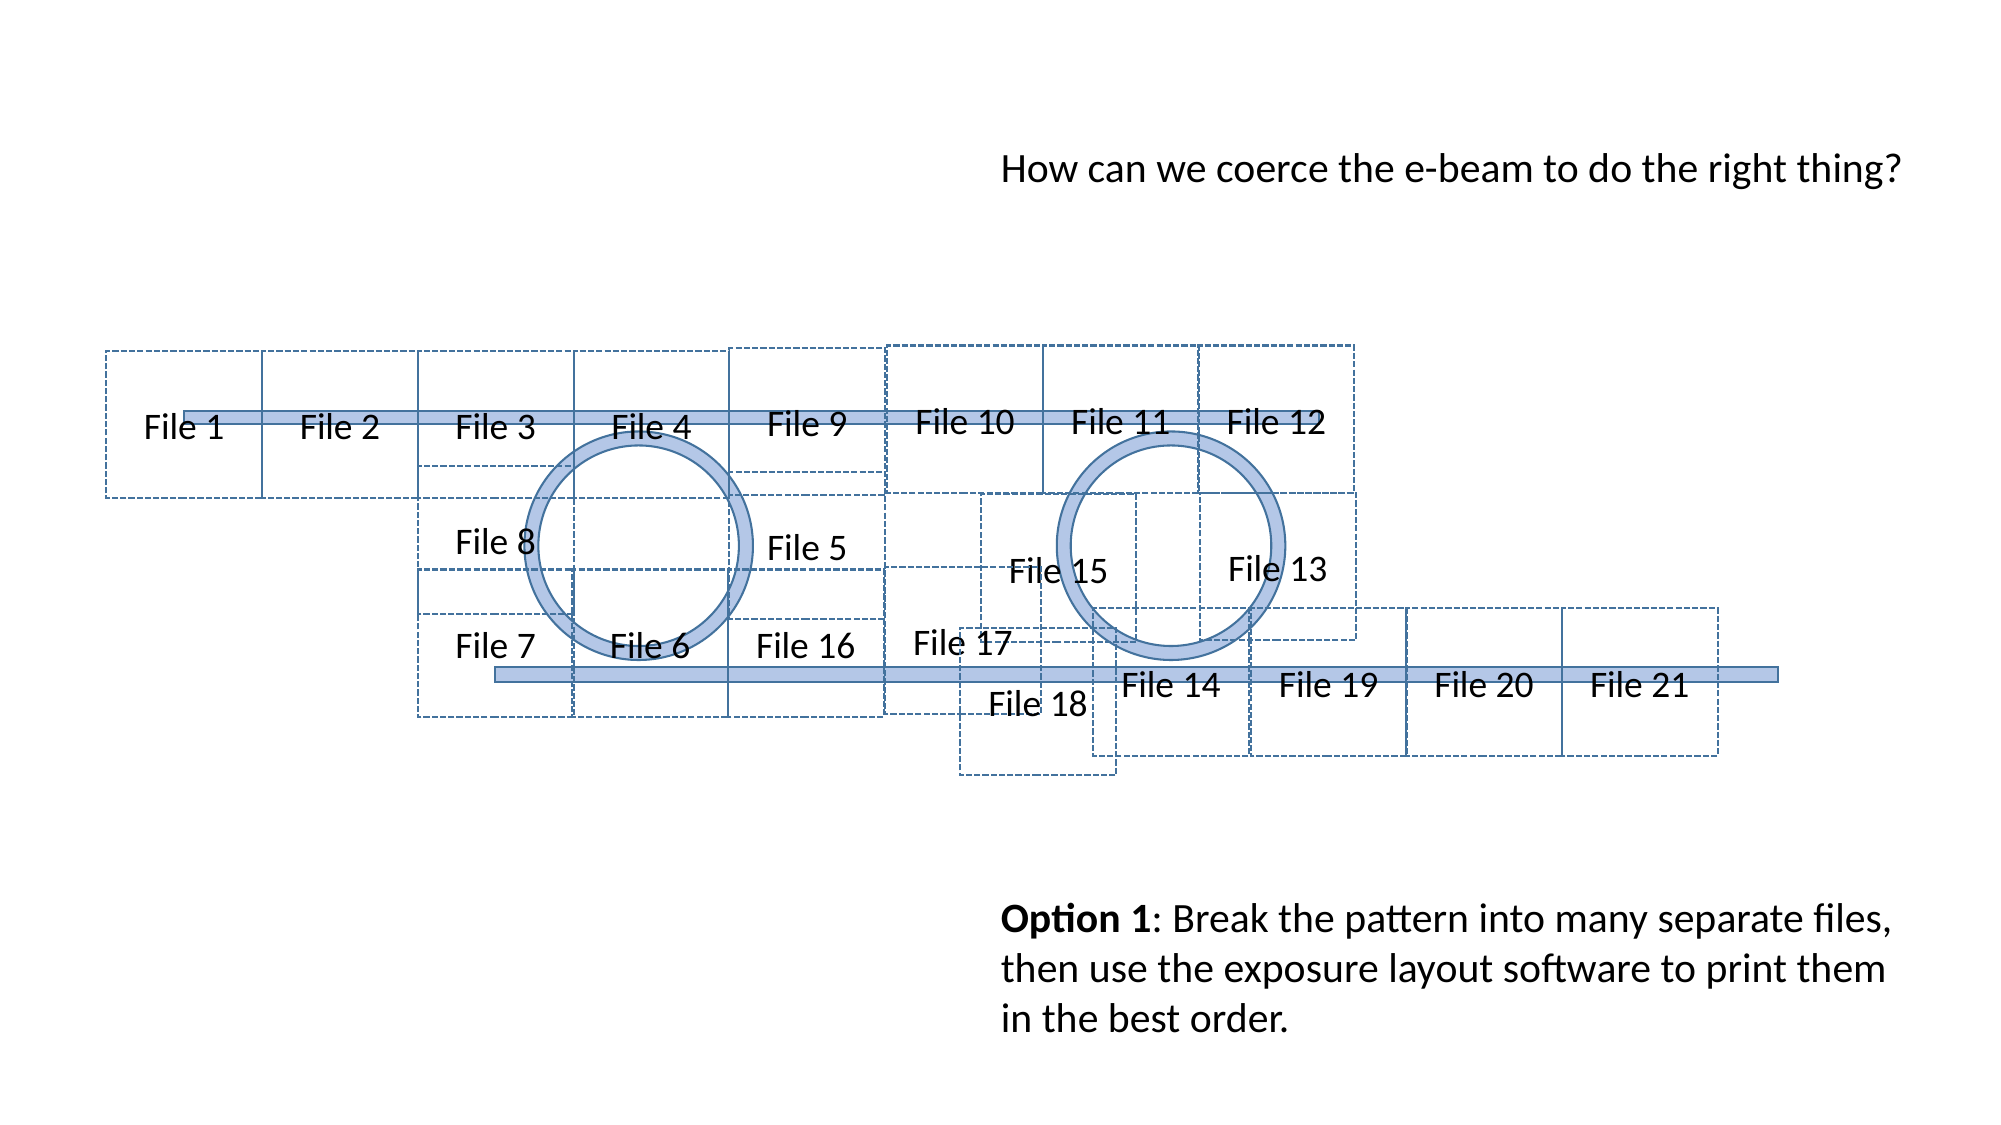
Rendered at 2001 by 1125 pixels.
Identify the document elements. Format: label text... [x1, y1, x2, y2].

text_box File 2 [261, 350, 417, 499]
text_box File 15 [980, 493, 1137, 643]
text_box File 13 [1199, 492, 1357, 608]
text_box File 9 [728, 347, 886, 496]
text_box File 8 [417, 465, 575, 615]
text_box File 20 [1405, 607, 1561, 757]
text_box File 12 [1197, 344, 1355, 494]
text_box File 17 [884, 566, 1042, 715]
text_box File 16 [727, 568, 884, 718]
text_box File 10 [886, 344, 1042, 494]
text_box File 14 [1116, 607, 1250, 757]
text_box File 7 [417, 612, 575, 718]
text_box File 4 [573, 350, 729, 499]
text_box File 6 [573, 568, 727, 718]
text_box File 1 [105, 350, 262, 499]
text_box File 18 [959, 627, 1117, 776]
text_box File 5 [728, 496, 886, 569]
text_box File 3 [417, 350, 573, 466]
text_box File 19 [1250, 607, 1406, 757]
text_box File 11 [1042, 344, 1198, 494]
text_box How can we coerce the e-beam to do the right thing? Option 1: Break the pattern into many separate files, then use the exposure layout software to print them in the best order. [986, 132, 1942, 1048]
text_box File 21 [1561, 607, 1719, 757]
